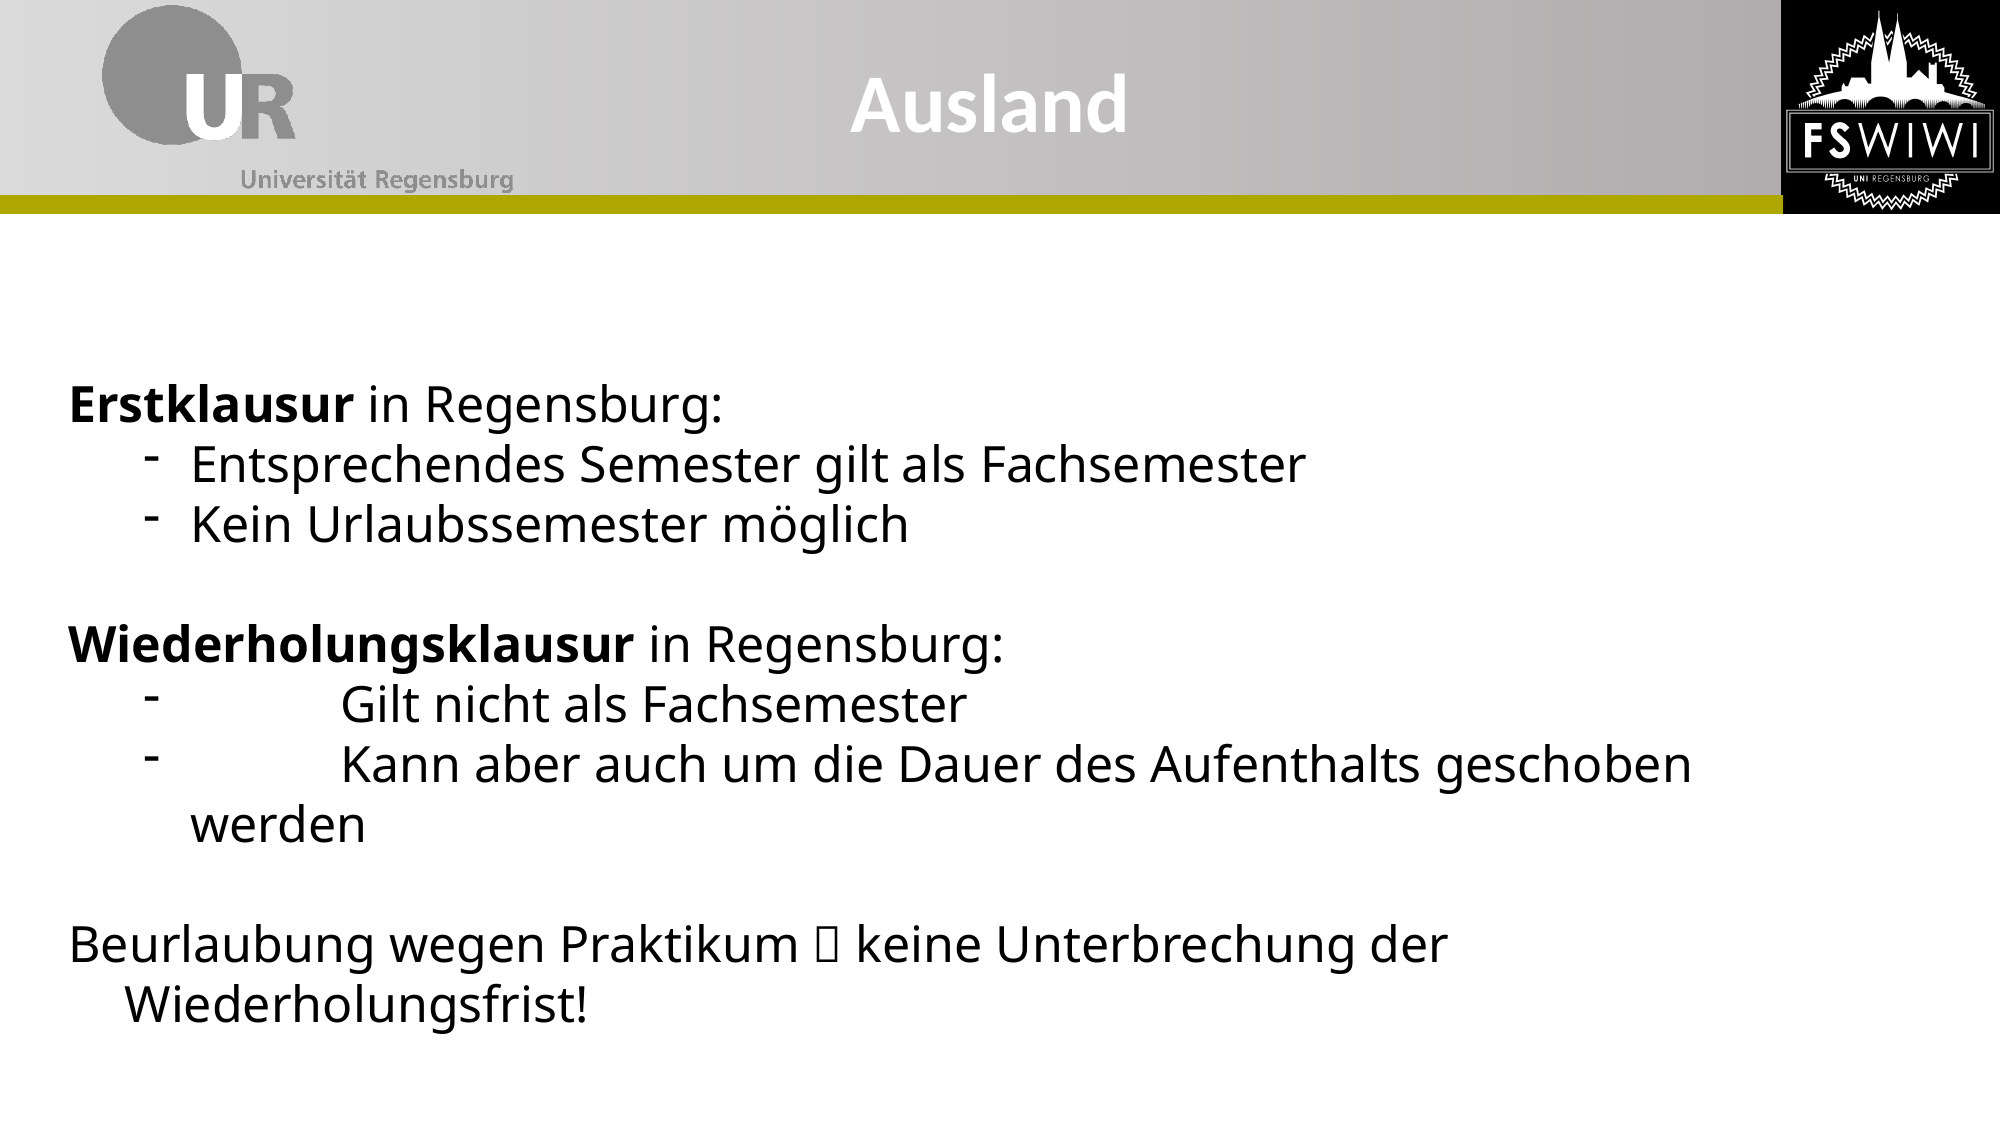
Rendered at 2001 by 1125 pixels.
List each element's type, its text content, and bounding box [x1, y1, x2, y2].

title Ausland [0, 53, 2000, 158]
list Erstklausur in Regensburg: Entsprechendes Semester gilt als Fachsemester Kein Urlaubssemester möglich Wiederholungsklausur in Regensburg: Gilt nicht als Fachsemester Kann aber auch um die Dauer des Aufenthalts geschoben werden Beurlaubung wegen Praktikum  keine Unterbrechung der Wiederholungsfrist! [53, 364, 1779, 1080]
picture [102, 158, 515, 195]
picture [1781, 158, 2000, 214]
picture [102, 5, 515, 53]
picture [1781, 0, 2000, 53]
